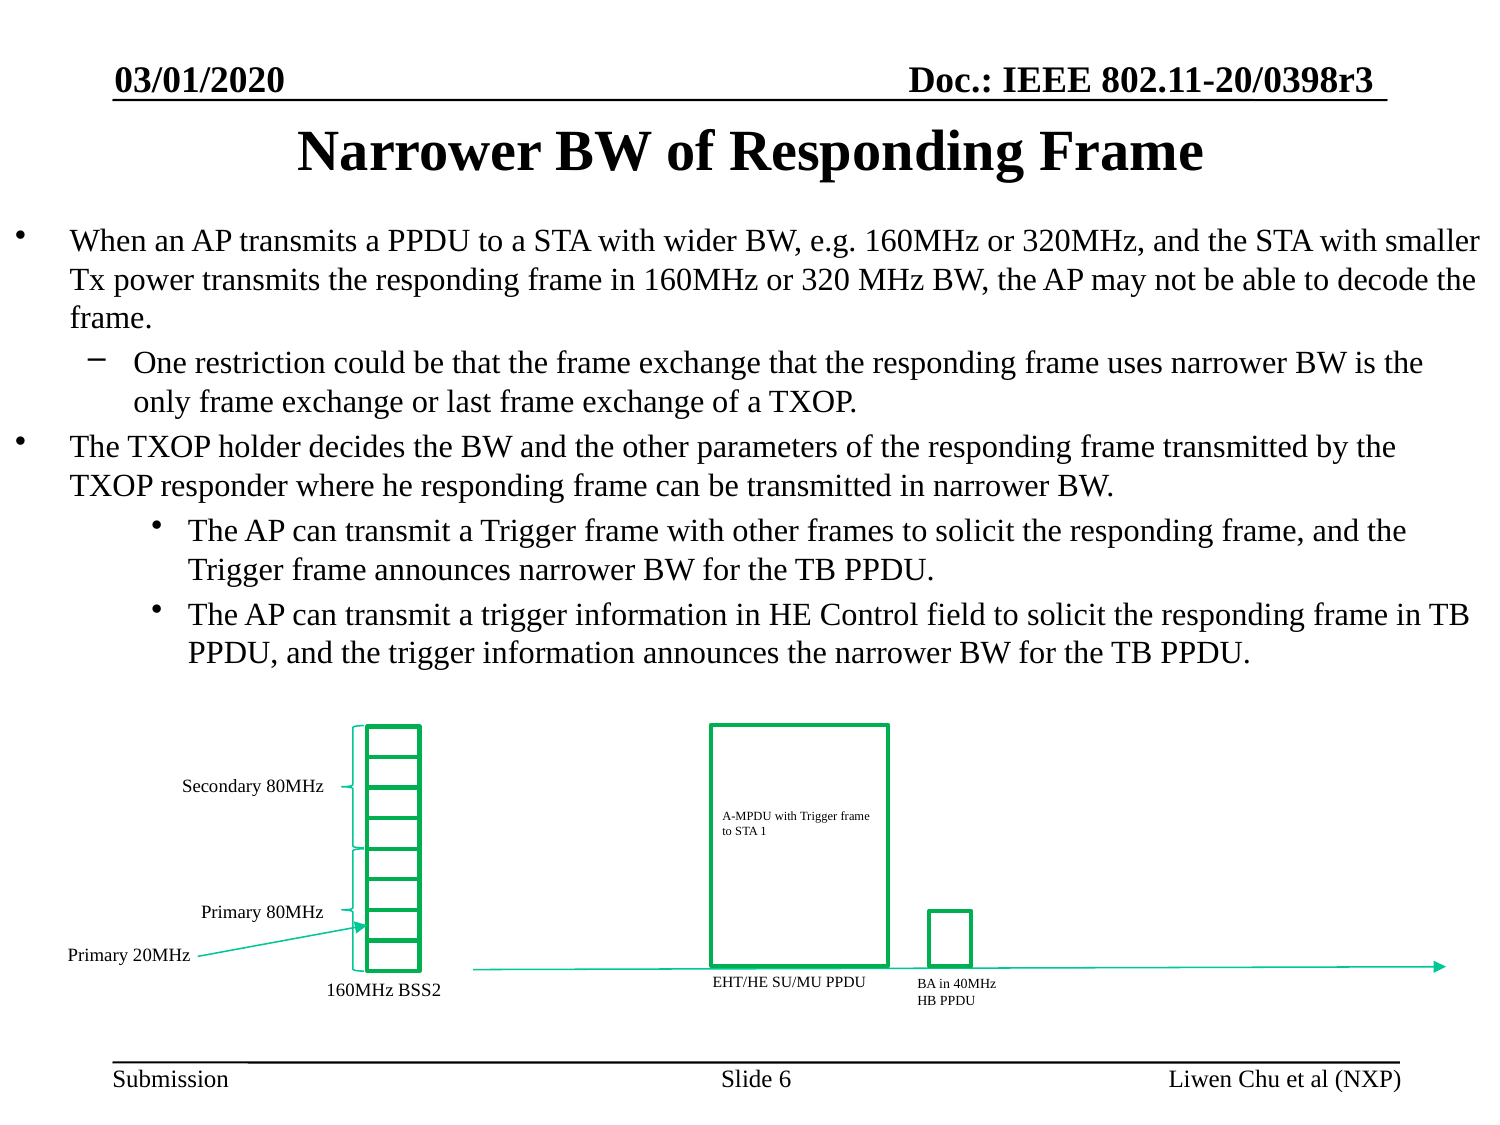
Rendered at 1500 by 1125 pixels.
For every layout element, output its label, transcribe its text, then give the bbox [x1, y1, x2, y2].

text_box [365, 851, 422, 877]
text_box Primary 20MHz [56, 937, 234, 975]
text_box Secondary 80MHz [170, 768, 349, 806]
title Narrower BW of Responding Frame [1, 99, 1500, 194]
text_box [472, 966, 1447, 970]
text_box [352, 848, 364, 894]
text_box [365, 820, 422, 851]
text_box [368, 912, 422, 938]
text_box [197, 924, 368, 957]
text_box [349, 724, 364, 849]
text_box [352, 965, 364, 972]
text_box [365, 786, 422, 820]
text_box [365, 755, 422, 786]
text_box 160MHz BSS2 [315, 971, 463, 1017]
text_box EHT/HE SU/MU PPDU [701, 977, 889, 1012]
text_box [365, 938, 422, 971]
text_box A-MPDU with Trigger frame to STA 1 [710, 802, 897, 900]
text_box Primary 80MHz [189, 894, 368, 932]
text_box BA in 40MHz HB PPDU [905, 977, 1014, 1006]
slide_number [114, 54, 288, 101]
text_box [365, 877, 422, 912]
footer Liwen Chu et al (NXP) [1165, 1061, 1402, 1093]
slide_number Slide 6 [712, 1061, 800, 1093]
list When an AP transmits a PPDU to a STA with wider BW, e.g. 160MHz or 320MHz, and the STA with smaller Tx power transmits the responding frame in 160MHz or 320 MHz BW, the AP may not be able to decode the frame. One restriction could be that the frame exchange that the responding frame uses narrower BW is the only frame exchange or last frame exchange of a TXOP. The TXOP holder decides the BW and the other parameters of the responding frame transmitted by the TXOP responder where he responding frame can be transmitted in narrower BW. The AP can transmit a Trigger frame with other frames to solicit the responding frame, and the Trigger frame announces narrower BW for the TB PPDU. The AP can transmit a trigger information in HE Control field to solicit the responding frame in TB PPDU, and the trigger information announces the narrower BW for the TB PPDU. [0, 211, 1499, 682]
text_box [927, 909, 973, 965]
text_box [365, 724, 422, 755]
text_box [709, 723, 890, 965]
